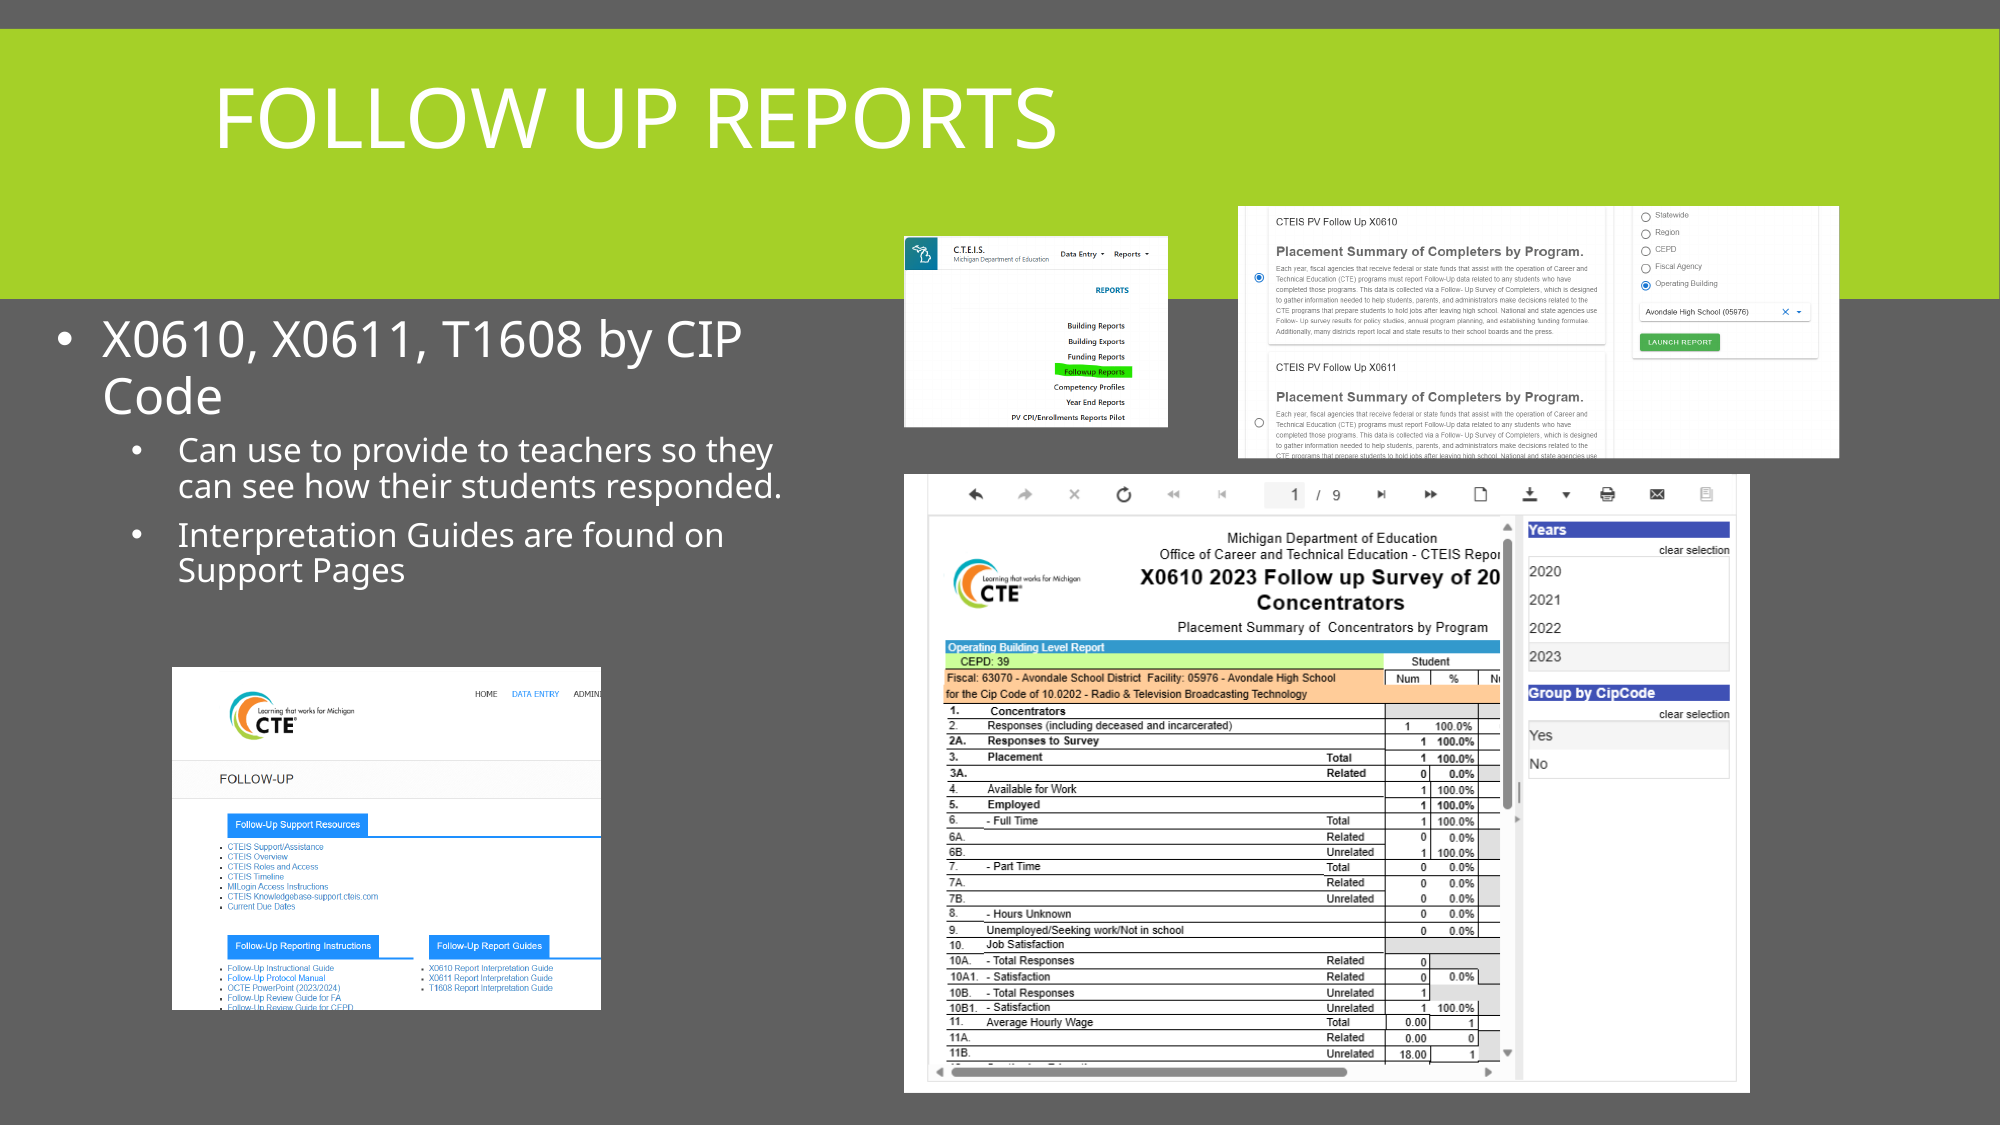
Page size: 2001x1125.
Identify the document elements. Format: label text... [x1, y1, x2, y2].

picture [171, 667, 601, 1010]
picture [1238, 206, 1840, 459]
list X0610, X0611, T1608 by CIP Code Can use to provide to teachers so they can see how their students responded. Interpretation Guides are found on Support Pages [41, 304, 833, 646]
picture [903, 474, 1750, 1094]
title Follow Up Reports [197, 46, 1803, 200]
picture [903, 236, 1168, 429]
